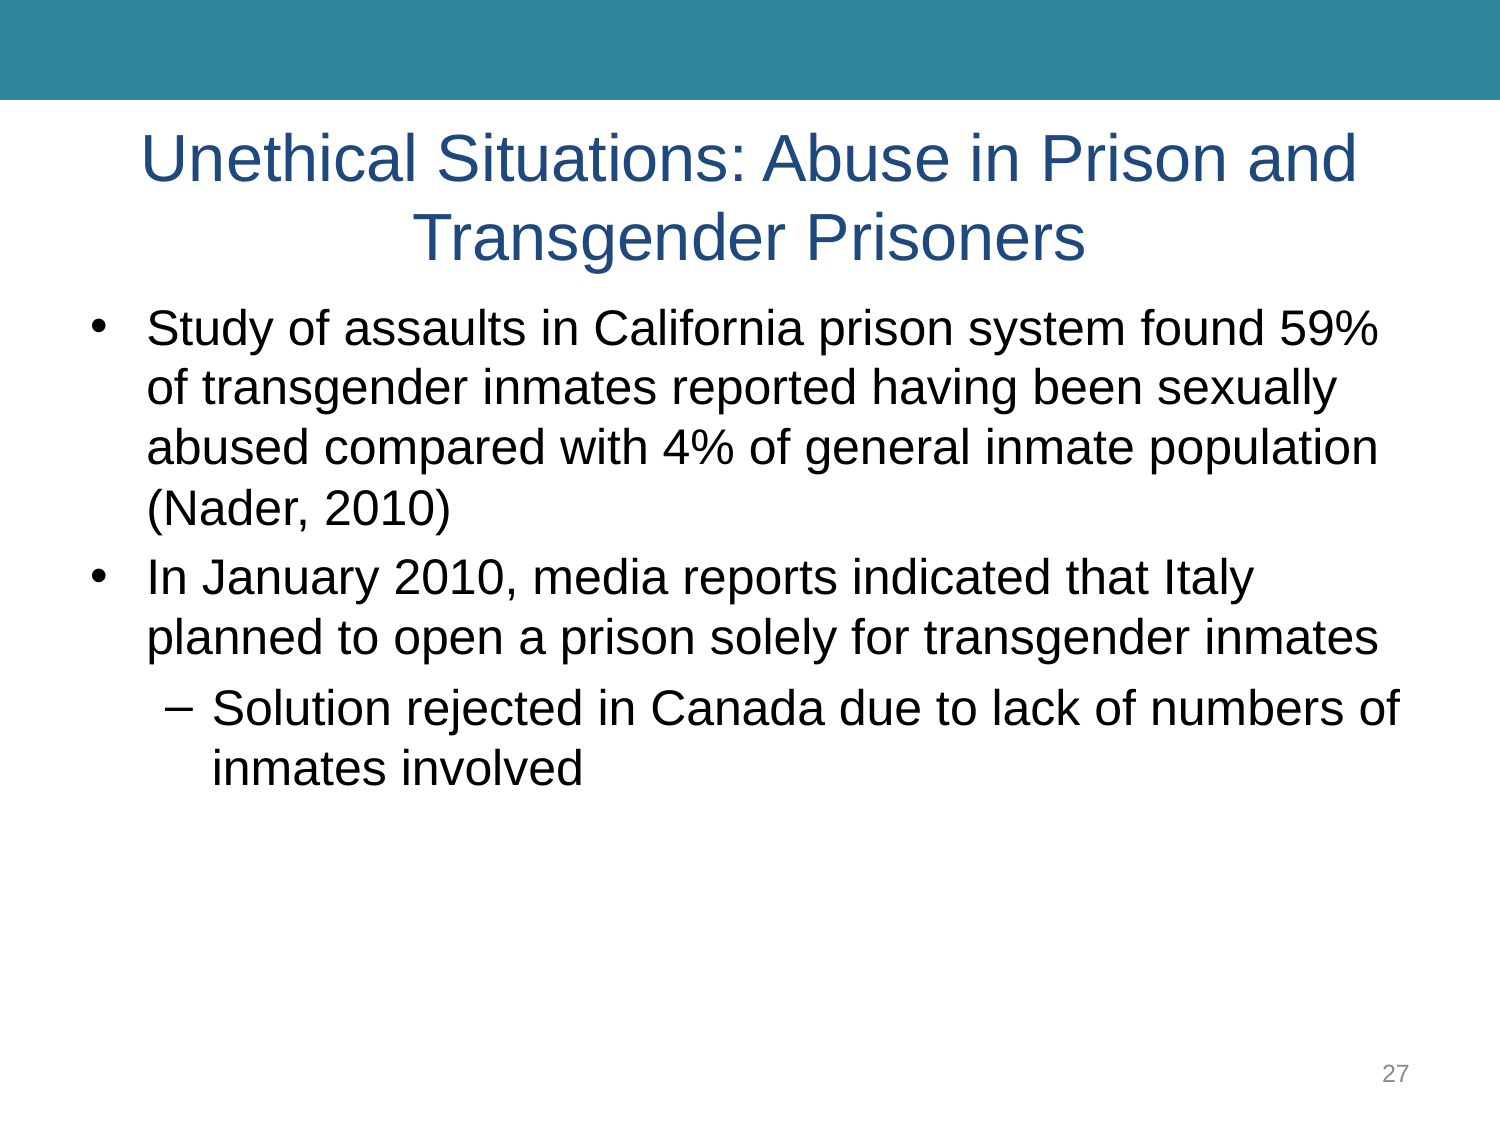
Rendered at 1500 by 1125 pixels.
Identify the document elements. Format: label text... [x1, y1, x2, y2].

title Unethical Situations: Abuse in Prison and Transgender Prisoners [75, 87, 1425, 287]
slide_number 27 [1350, 1042, 1425, 1103]
list Study of assaults in California prison system found 59% of transgender inmates reported having been sexually abused compared with 4% of general inmate population (Nader, 2010) In January 2010, media reports indicated that Italy planned to open a prison solely for transgender inmates Solution rejected in Canada due to lack of numbers of inmates involved [75, 287, 1438, 1043]
